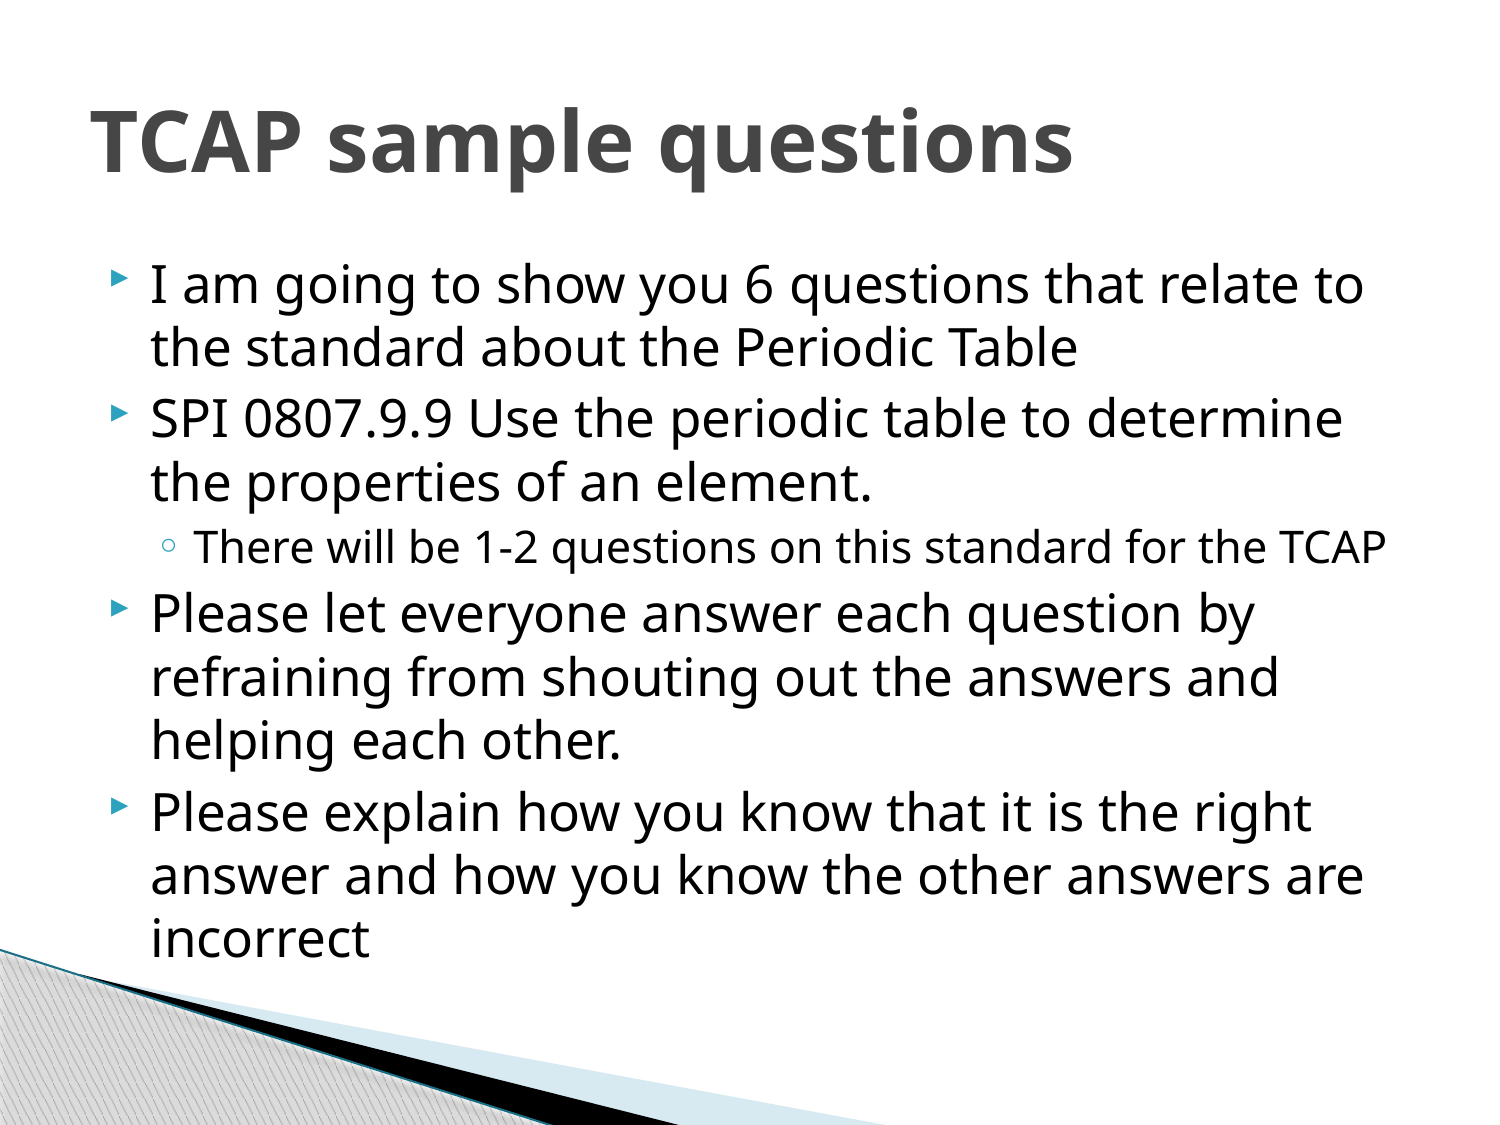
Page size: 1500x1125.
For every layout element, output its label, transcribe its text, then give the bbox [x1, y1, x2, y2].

list I am going to show you 6 questions that relate to the standard about the Periodic Table SPI 0807.9.9 Use the periodic table to determine the properties of an element. There will be 1-2 questions on this standard for the TCAP Please let everyone answer each question by refraining from shouting out the answers and helping each other. Please explain how you know that it is the right answer and how you know the other answers are incorrect [75, 243, 1425, 986]
title TCAP sample questions [75, 45, 1425, 233]
